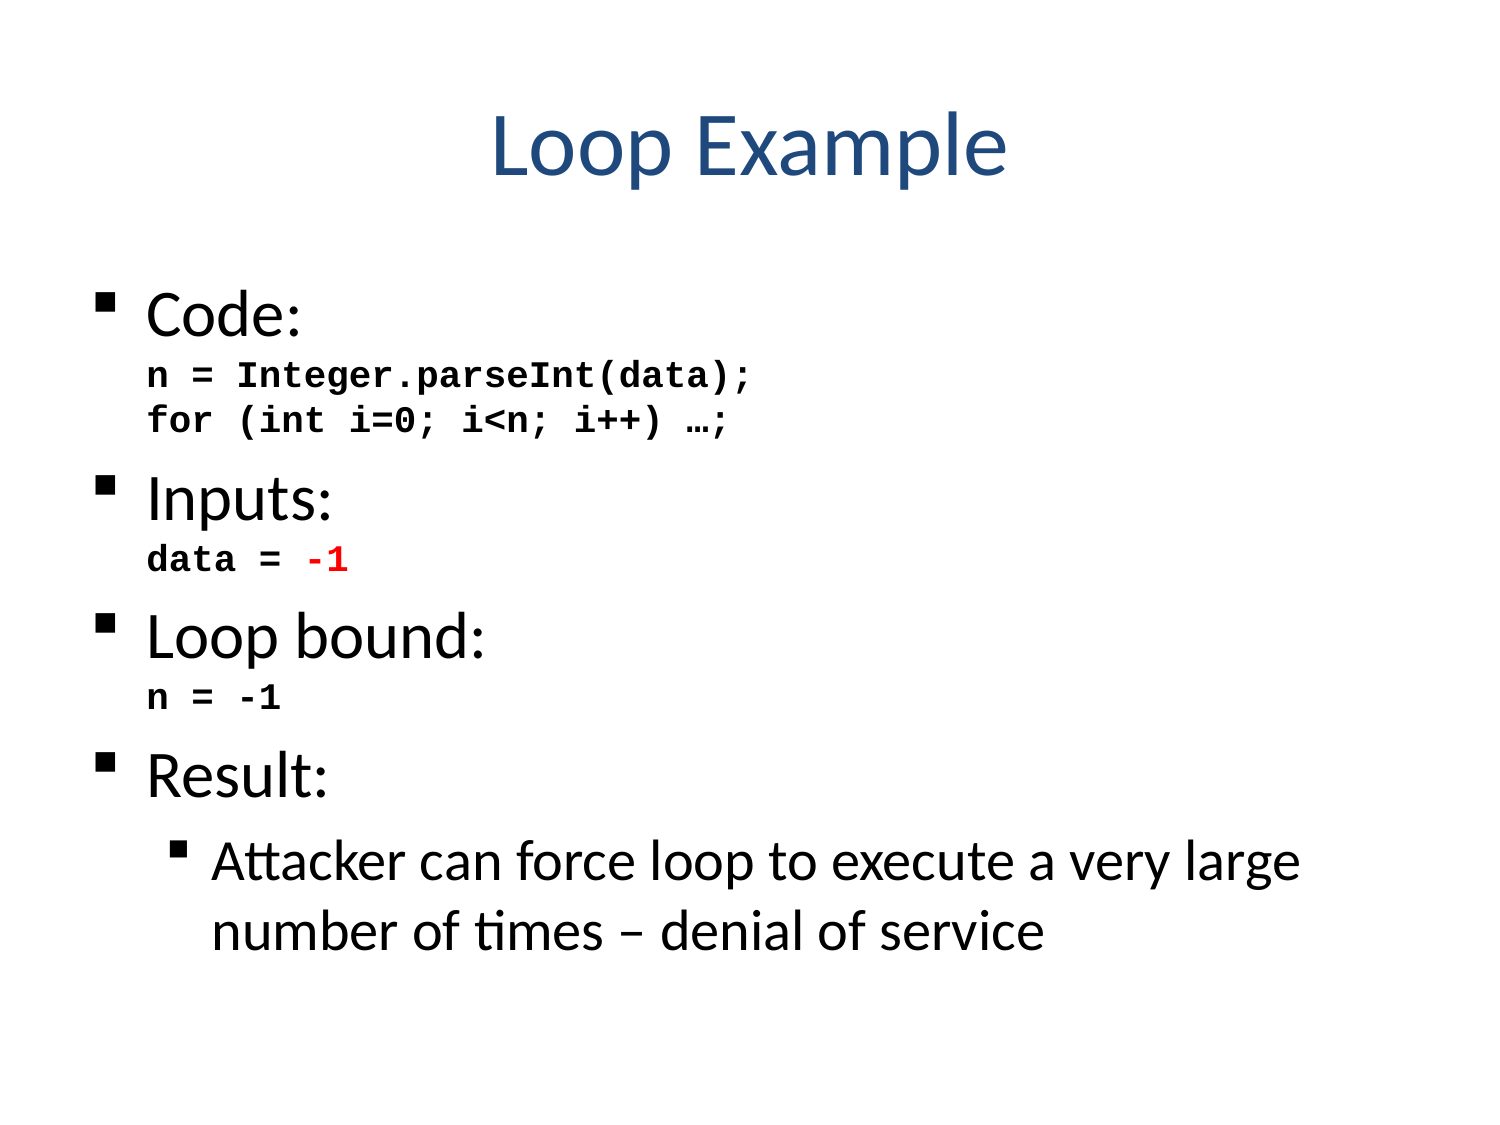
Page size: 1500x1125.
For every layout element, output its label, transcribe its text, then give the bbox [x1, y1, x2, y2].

title Loop Example [75, 45, 1425, 233]
list Code: n = Integer.parseInt(data); for (int i=0; i<n; i++) …; Inputs: data = -1 Loop bound: n = -1 Result: Attacker can force loop to execute a very large number of times – denial of service [75, 262, 1425, 1005]
